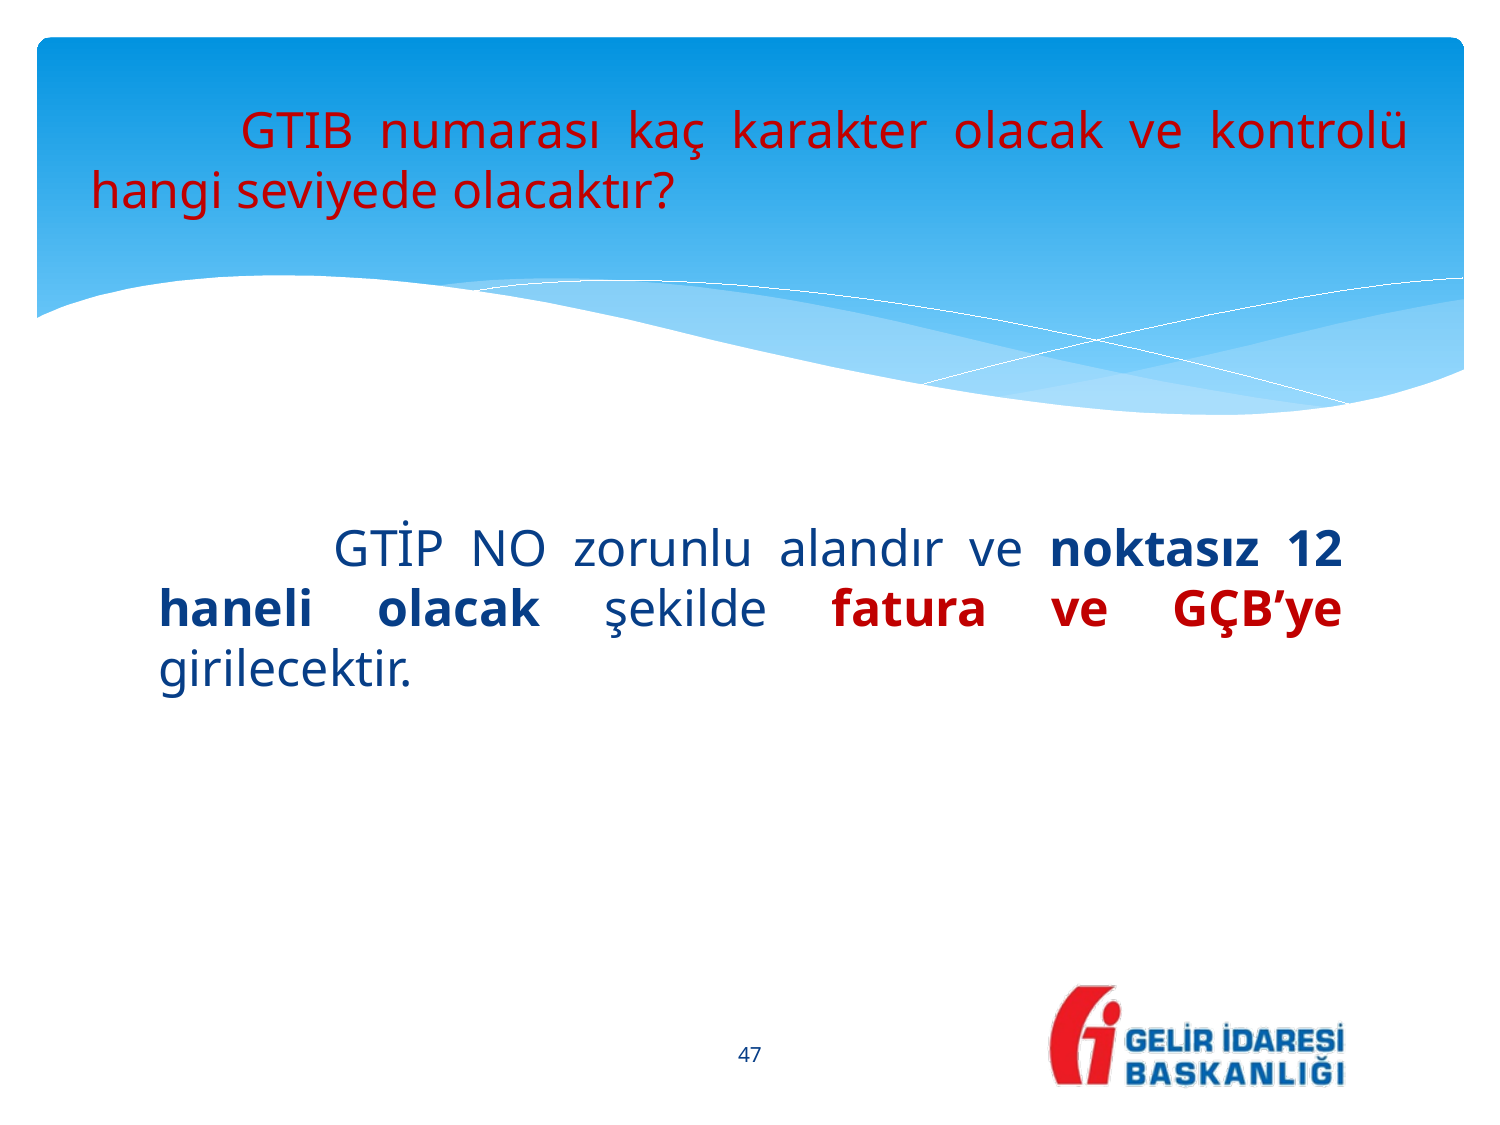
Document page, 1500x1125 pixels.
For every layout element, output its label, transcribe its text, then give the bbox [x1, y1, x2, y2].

picture [1045, 975, 1353, 1125]
title GTIB numarası kaç karakter olacak ve kontrolü hangi seviyede olacaktır? [75, 55, 1425, 261]
list GTİP NO zorunlu alandır ve noktasız 12 haneli olacak şekilde fatura ve GÇB’ye girilecektir. [143, 438, 1359, 1005]
slide_number 47 [654, 1025, 846, 1086]
